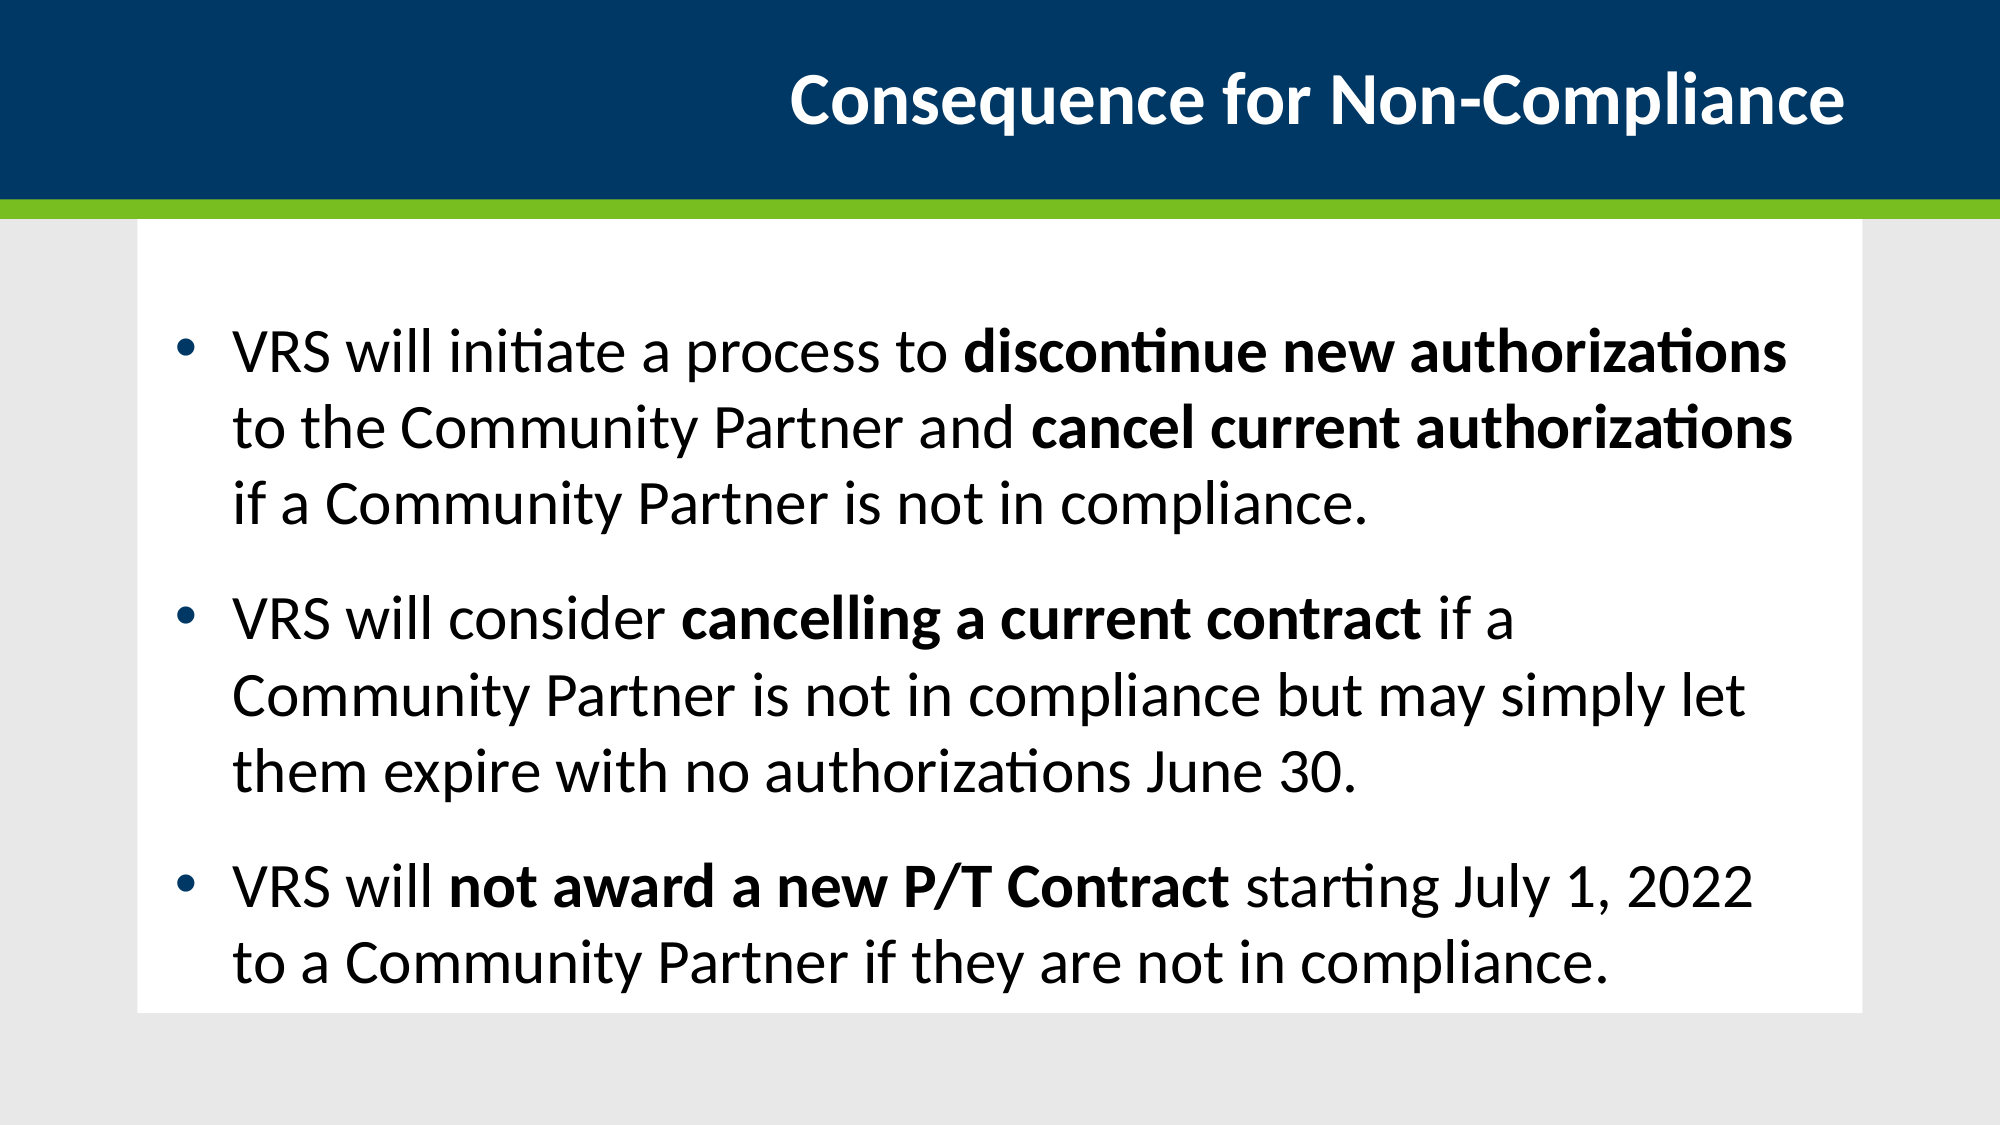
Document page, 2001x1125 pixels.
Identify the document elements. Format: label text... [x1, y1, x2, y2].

list VRS will initiate a process to discontinue new authorizations to the Community Partner and cancel current authorizations if a Community Partner is not in compliance. VRS will consider cancelling a current contract if a Community Partner is not in compliance but may simply let them expire with no authorizations June 30. VRS will not award a new P/T Contract starting July 1, 2022 to a Community Partner if they are not in compliance. [137, 219, 1863, 1014]
title Consequence for Non-Compliance [137, 24, 1863, 175]
